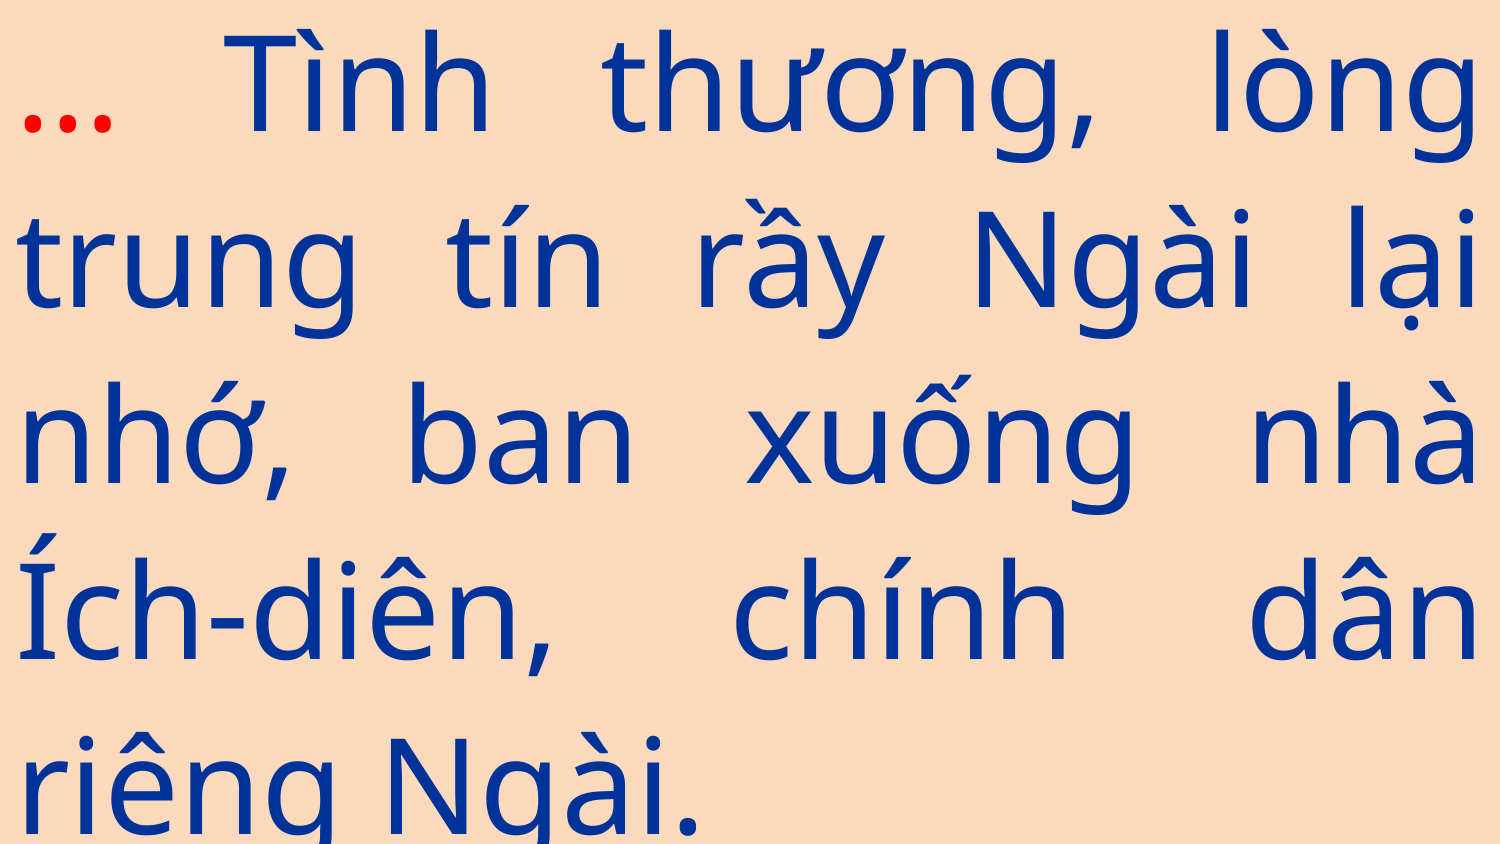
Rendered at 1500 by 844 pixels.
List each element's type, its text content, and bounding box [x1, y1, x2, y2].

list … Tình thương, lòng trung tín rầy Ngài lại nhớ, ban xuống nhà Ích-diên, chính dân riêng Ngài. [0, 0, 1500, 844]
